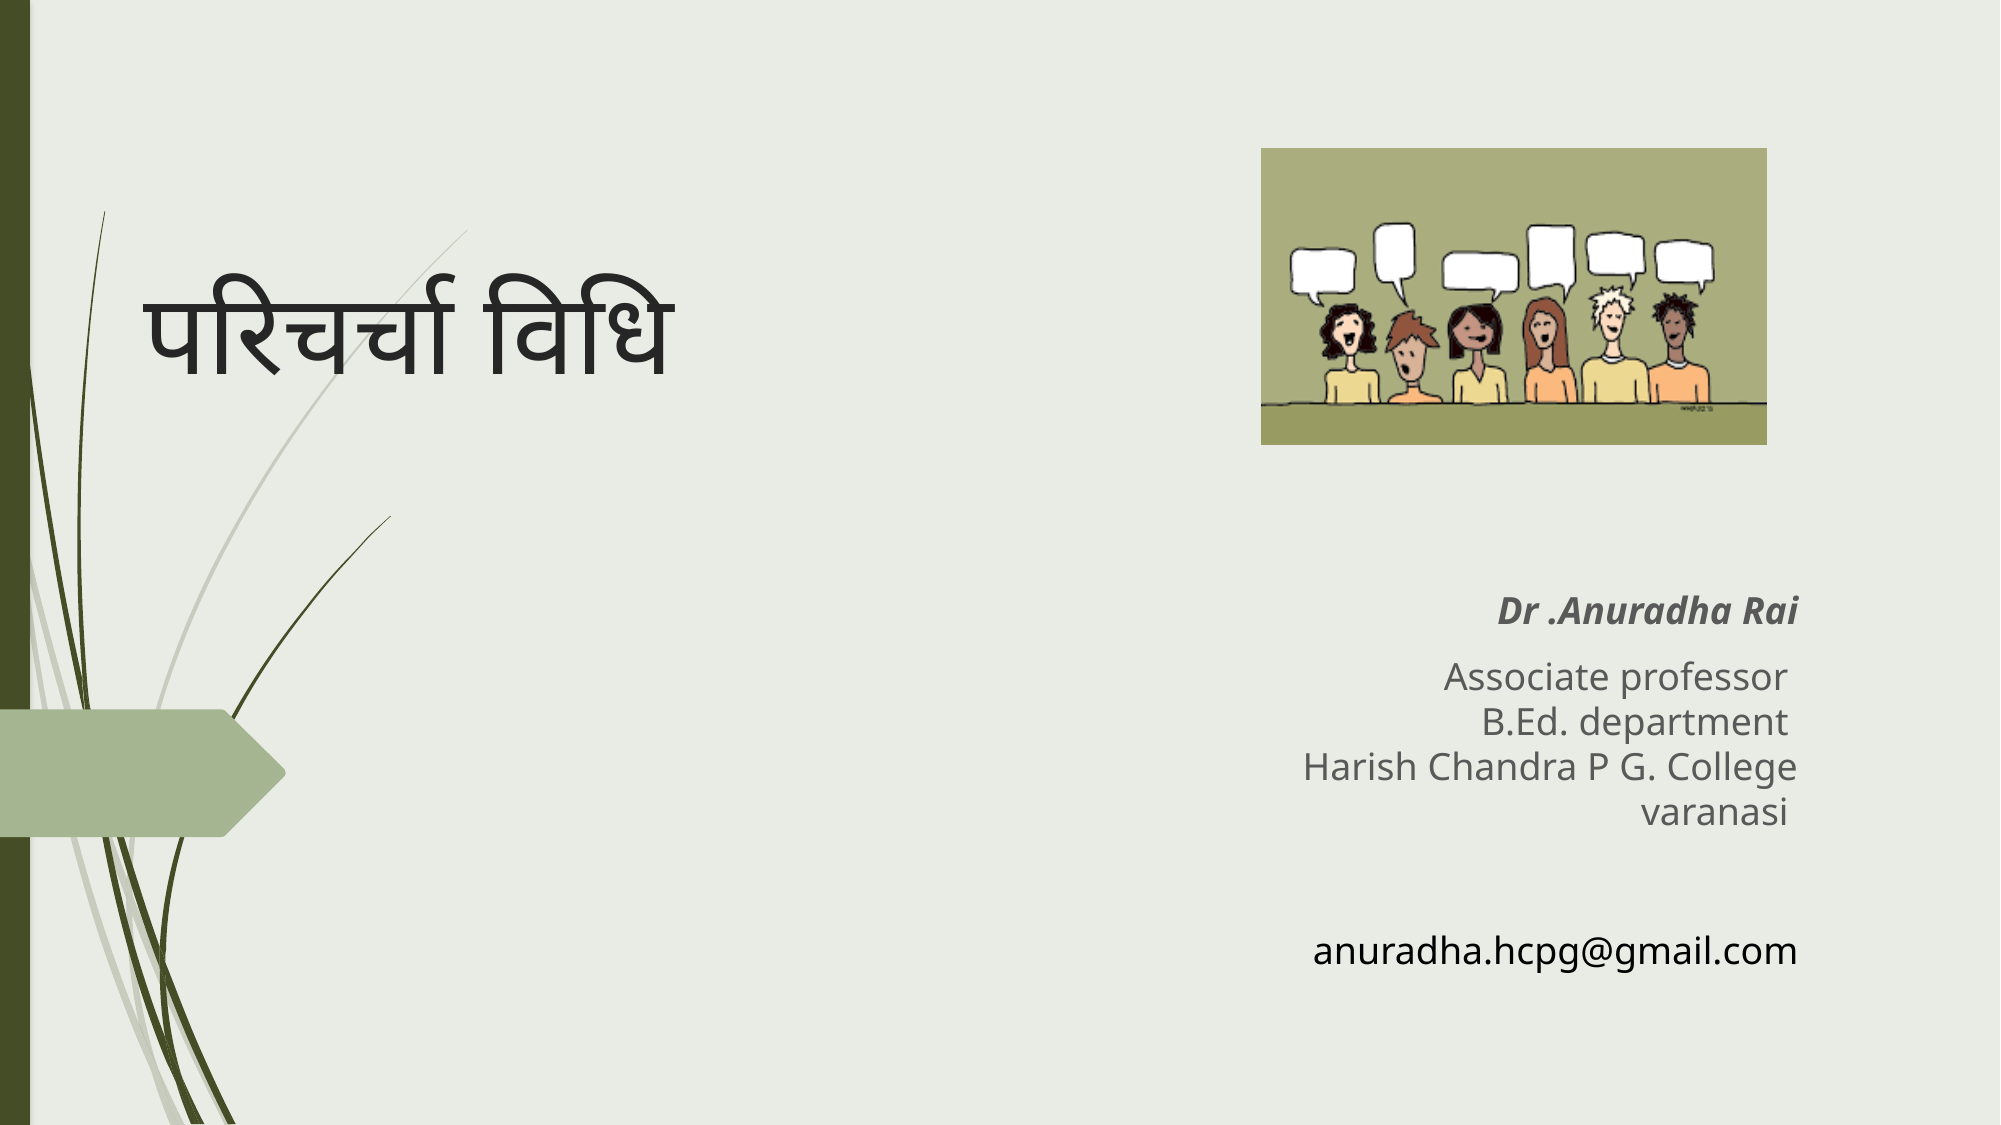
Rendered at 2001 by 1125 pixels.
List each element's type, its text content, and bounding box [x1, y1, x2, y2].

picture [1261, 148, 1767, 445]
text_box anuradha.hcpg@gmail.com [1153, 919, 1814, 980]
subtitle Dr .Anuradha Rai Associate professor B.Ed. department Harish Chandra P G. College varanasi [279, 579, 1814, 981]
title परिचर्चा विधि [128, 133, 1629, 526]
